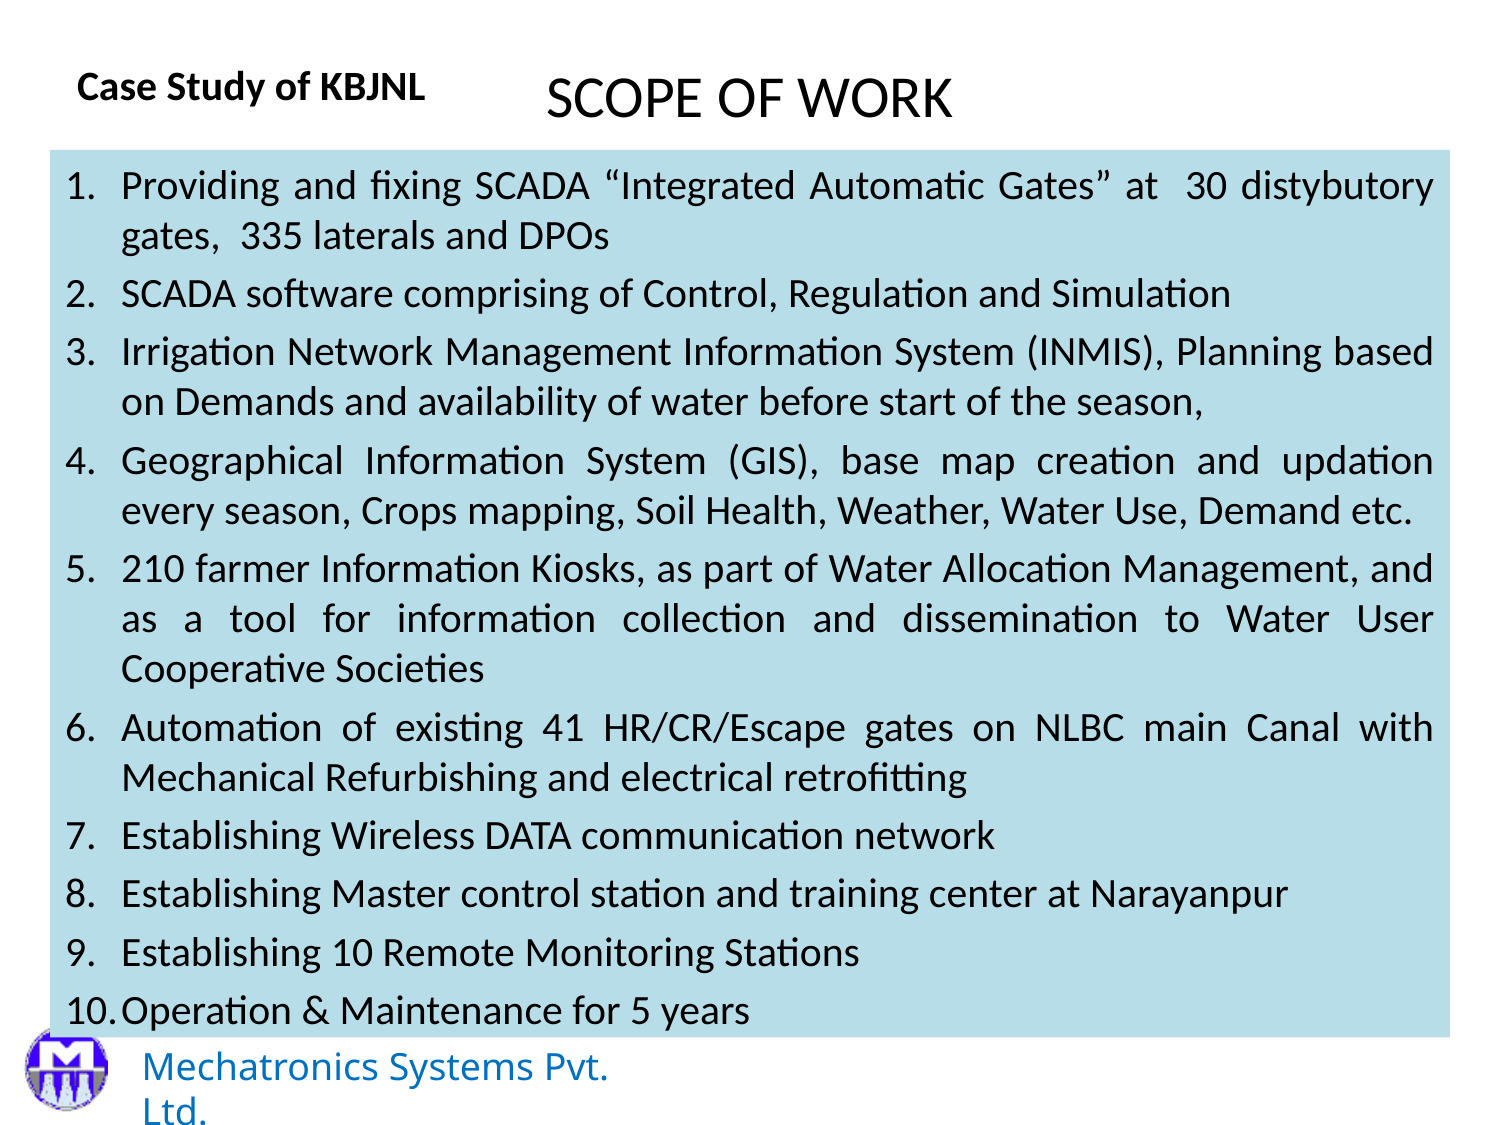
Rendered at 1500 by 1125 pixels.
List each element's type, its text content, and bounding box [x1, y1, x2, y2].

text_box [0, 999, 1500, 1125]
text_box Case Study of KBJNL [62, 61, 112, 116]
text_box SCOPE OF WORK [112, 49, 1388, 138]
text_box Providing and fixing SCADA “Integrated Automatic Gates” at 30 distybutory gates, 335 laterals and DPOs SCADA software comprising of Control, Regulation and Simulation Irrigation Network Management Information System (INMIS), Planning based on Demands and availability of water before start of the season, Geographical Information System (GIS), base map creation and updation every season, Crops mapping, Soil Health, Weather, Water Use, Demand etc. 210 farmer Information Kiosks, as part of Water Allocation Management, and as a tool for information collection and dissemination to Water User Cooperative Societies Automation of existing 41 HR/CR/Escape gates on NLBC main Canal with Mechanical Refurbishing and electrical retrofitting Establishing Wireless DATA communication network Establishing Master control station and training center at Narayanpur Establishing 10 Remote Monitoring Stations Operation & Maintenance for 5 years [50, 149, 1450, 998]
